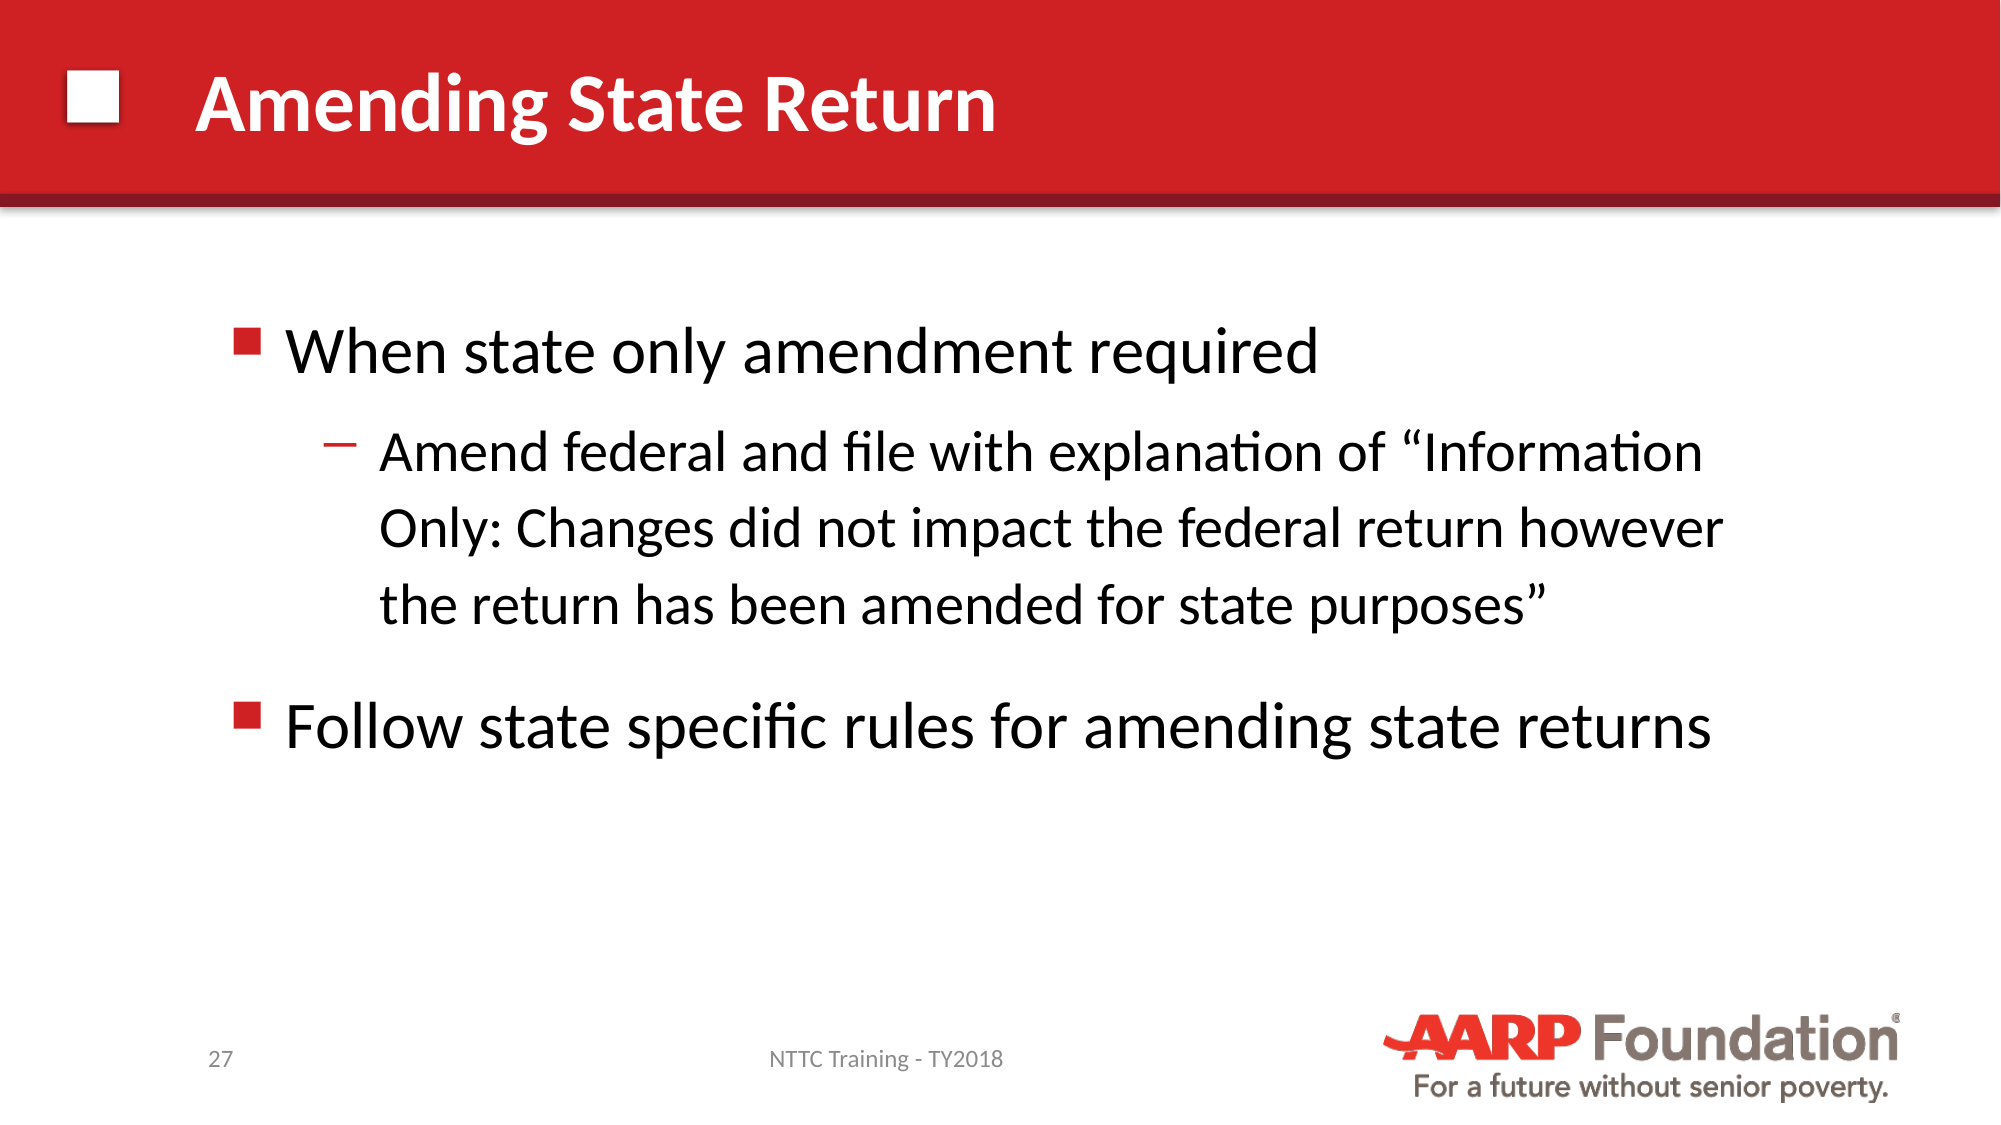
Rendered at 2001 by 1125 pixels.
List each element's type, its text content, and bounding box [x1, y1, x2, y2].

slide_number 27 [99, 1027, 254, 1088]
list When state only amendment required Amend federal and file with explanation of “Information Only: Changes did not impact the federal return however the return has been amended for state purposes” Follow state specific rules for amending state returns [209, 288, 1810, 949]
title Amending State Return [174, 4, 1775, 193]
footer NTTC Training - TY2018 [570, 1027, 1204, 1088]
